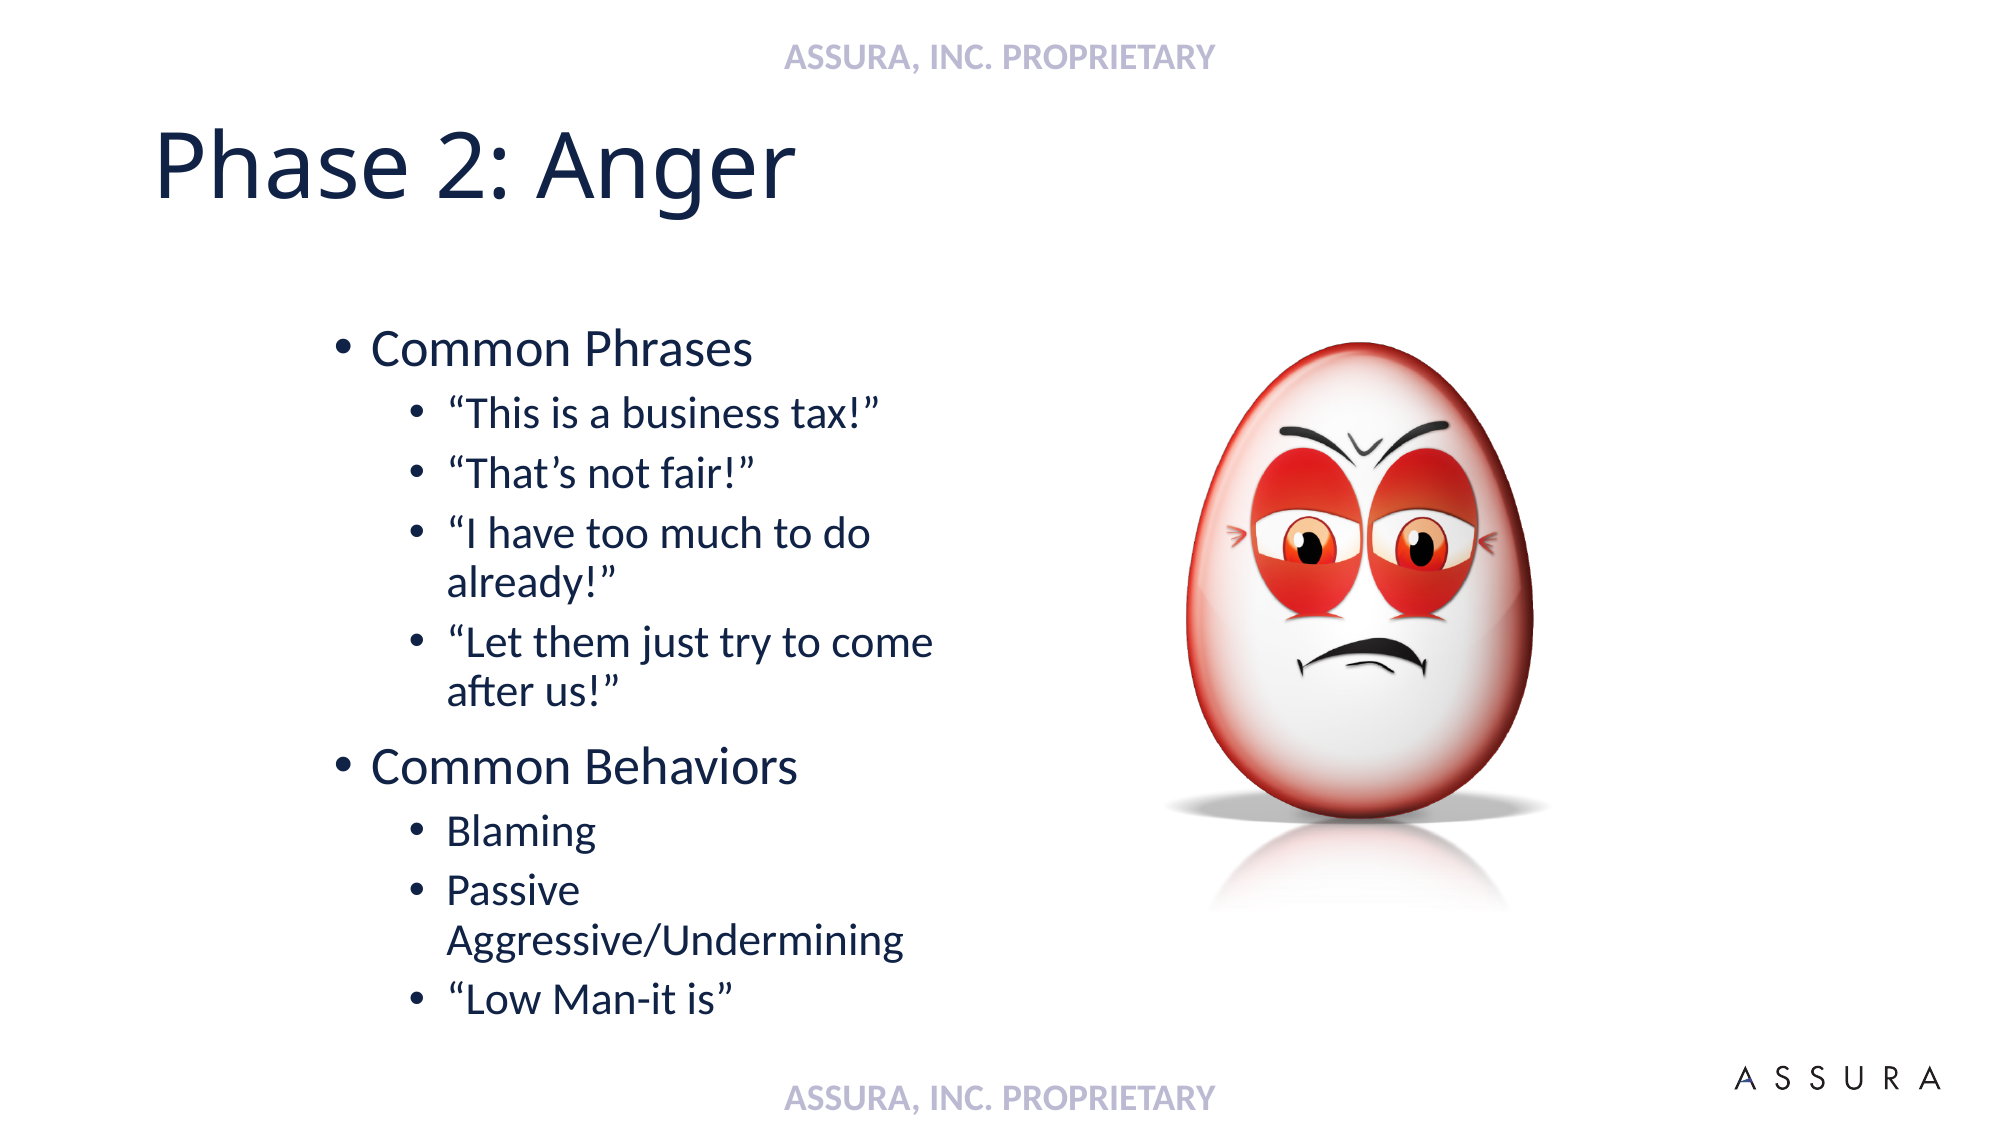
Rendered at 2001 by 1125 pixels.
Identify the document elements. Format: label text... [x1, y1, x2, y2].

picture [1734, 1065, 1941, 1090]
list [1146, 334, 1567, 916]
title Phase 2: Anger [137, 59, 1863, 278]
list Common Phrases “This is a business tax!” “That’s not fair!” “I have too much to do already!” “Let them just try to come after us!” Common Behaviors Blaming Passive Aggressive/Undermining “Low Man-it is” [318, 312, 1006, 1033]
